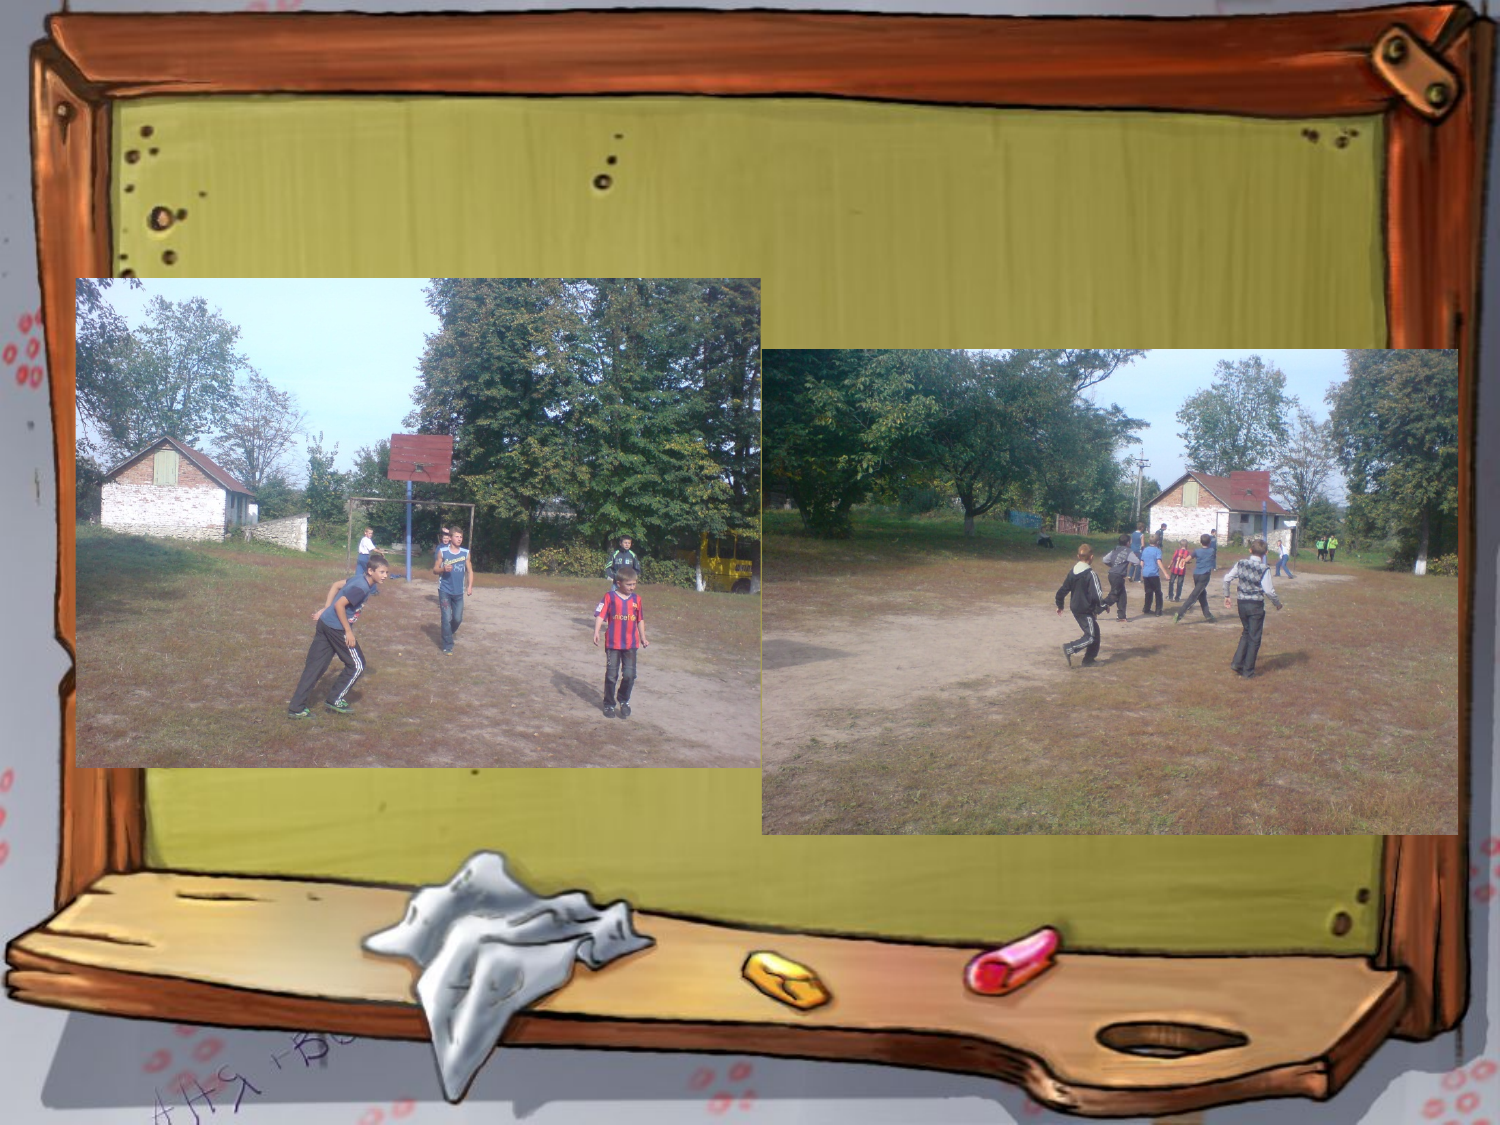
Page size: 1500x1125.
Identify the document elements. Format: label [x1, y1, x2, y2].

list [75, 278, 761, 768]
picture [0, 0, 1500, 1125]
